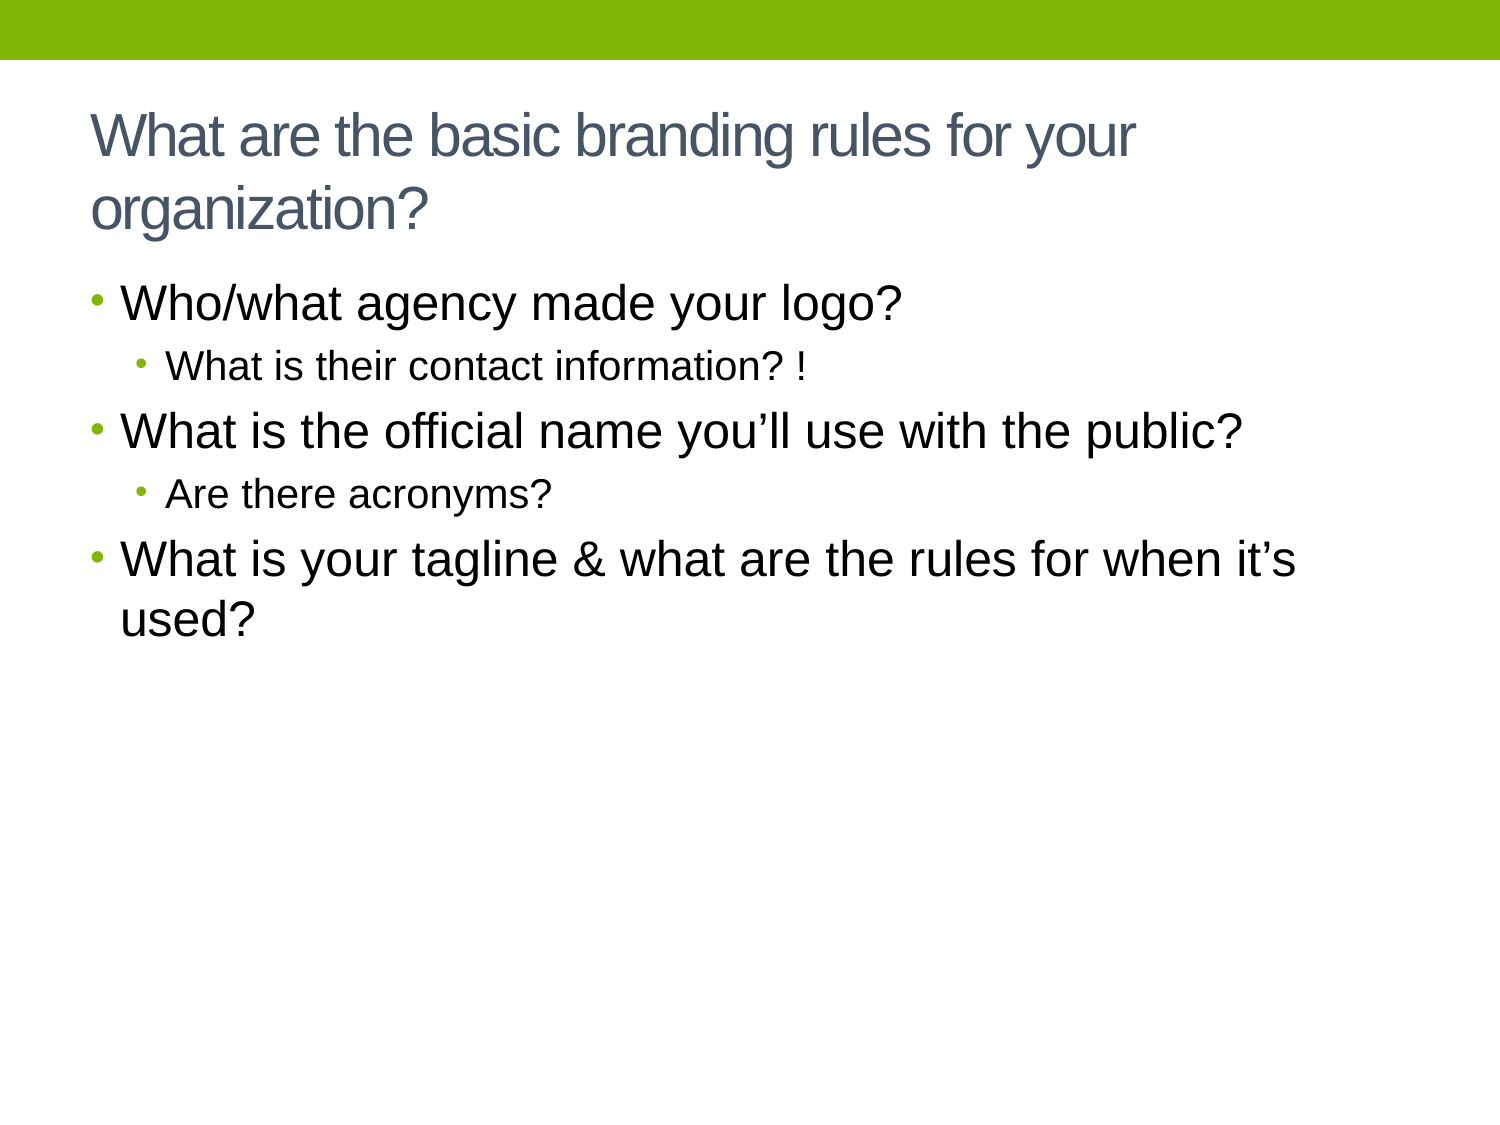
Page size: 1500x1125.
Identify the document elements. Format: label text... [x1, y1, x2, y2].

list Who/what agency made your logo? What is their contact information? ! What is the official name you’ll use with the public? Are there acronyms? What is your tagline & what are the rules for when it’s used? [75, 262, 1425, 1063]
title What are the basic branding rules for your organization? [75, 87, 1425, 250]
